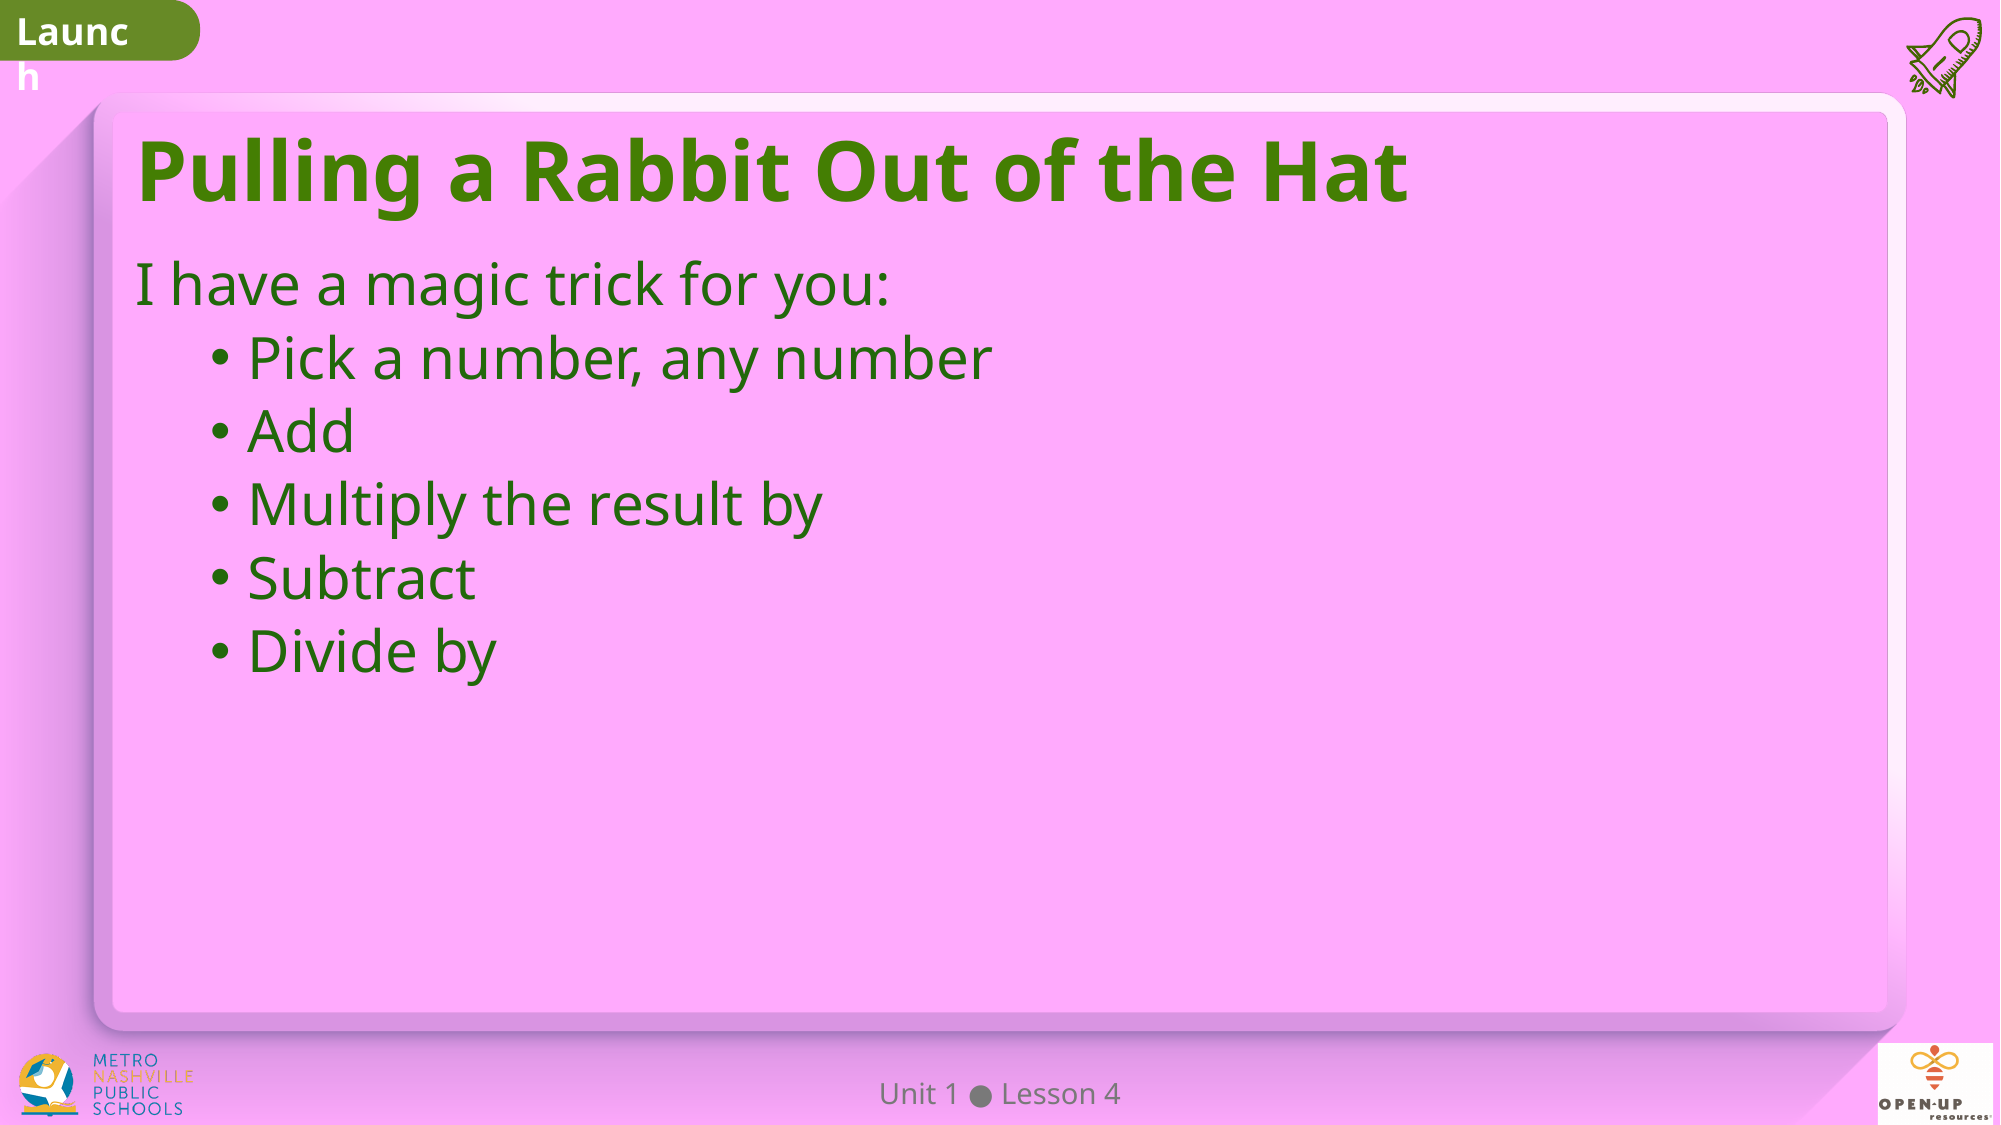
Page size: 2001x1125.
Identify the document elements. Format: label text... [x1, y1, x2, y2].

footer Unit 1 ● Lesson 4 [662, 1065, 1338, 1125]
title Pulling a Rabbit Out of the Hat [119, 115, 1845, 233]
picture [0, 0, 2000, 1125]
